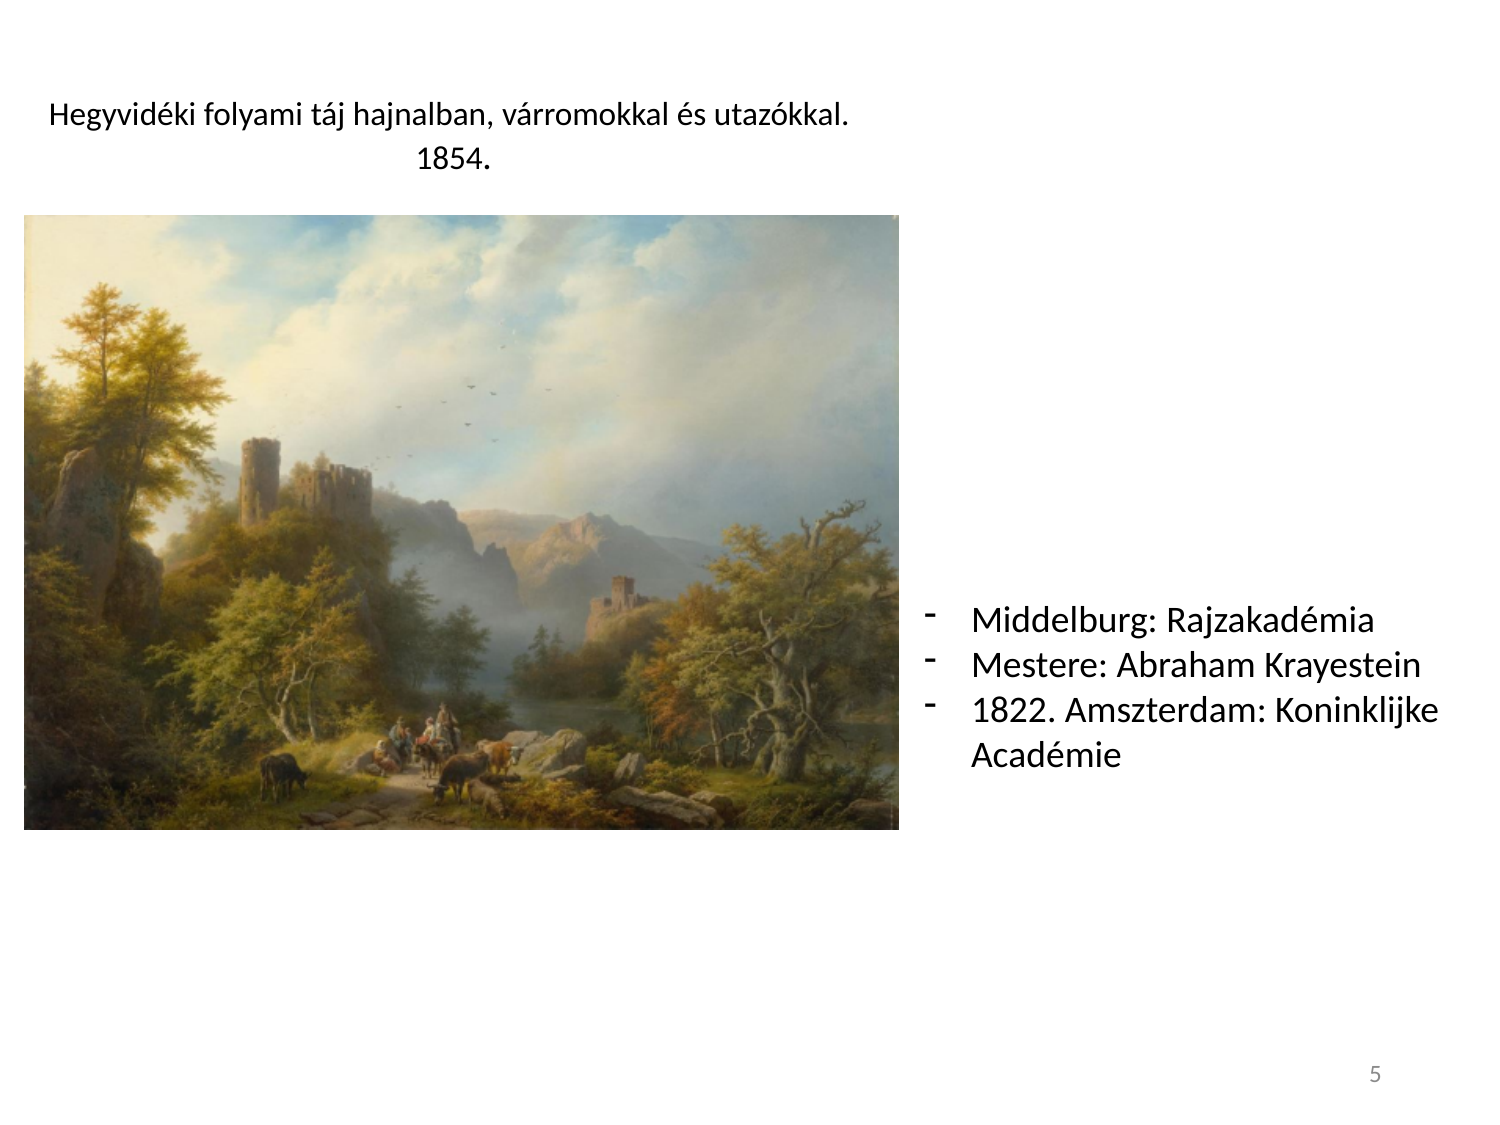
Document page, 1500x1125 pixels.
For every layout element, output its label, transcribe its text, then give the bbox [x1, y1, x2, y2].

slide_number 5 [1059, 1042, 1397, 1103]
picture [24, 215, 899, 830]
text_box Hegyvidéki folyami táj hajnalban, várromokkal és utazókkal. 1854. [0, 84, 908, 185]
text_box Middelburg: Rajzakadémia Mestere: Abraham Krayestein 1822. Amszterdam: Koninklijke Académie [909, 587, 1500, 828]
